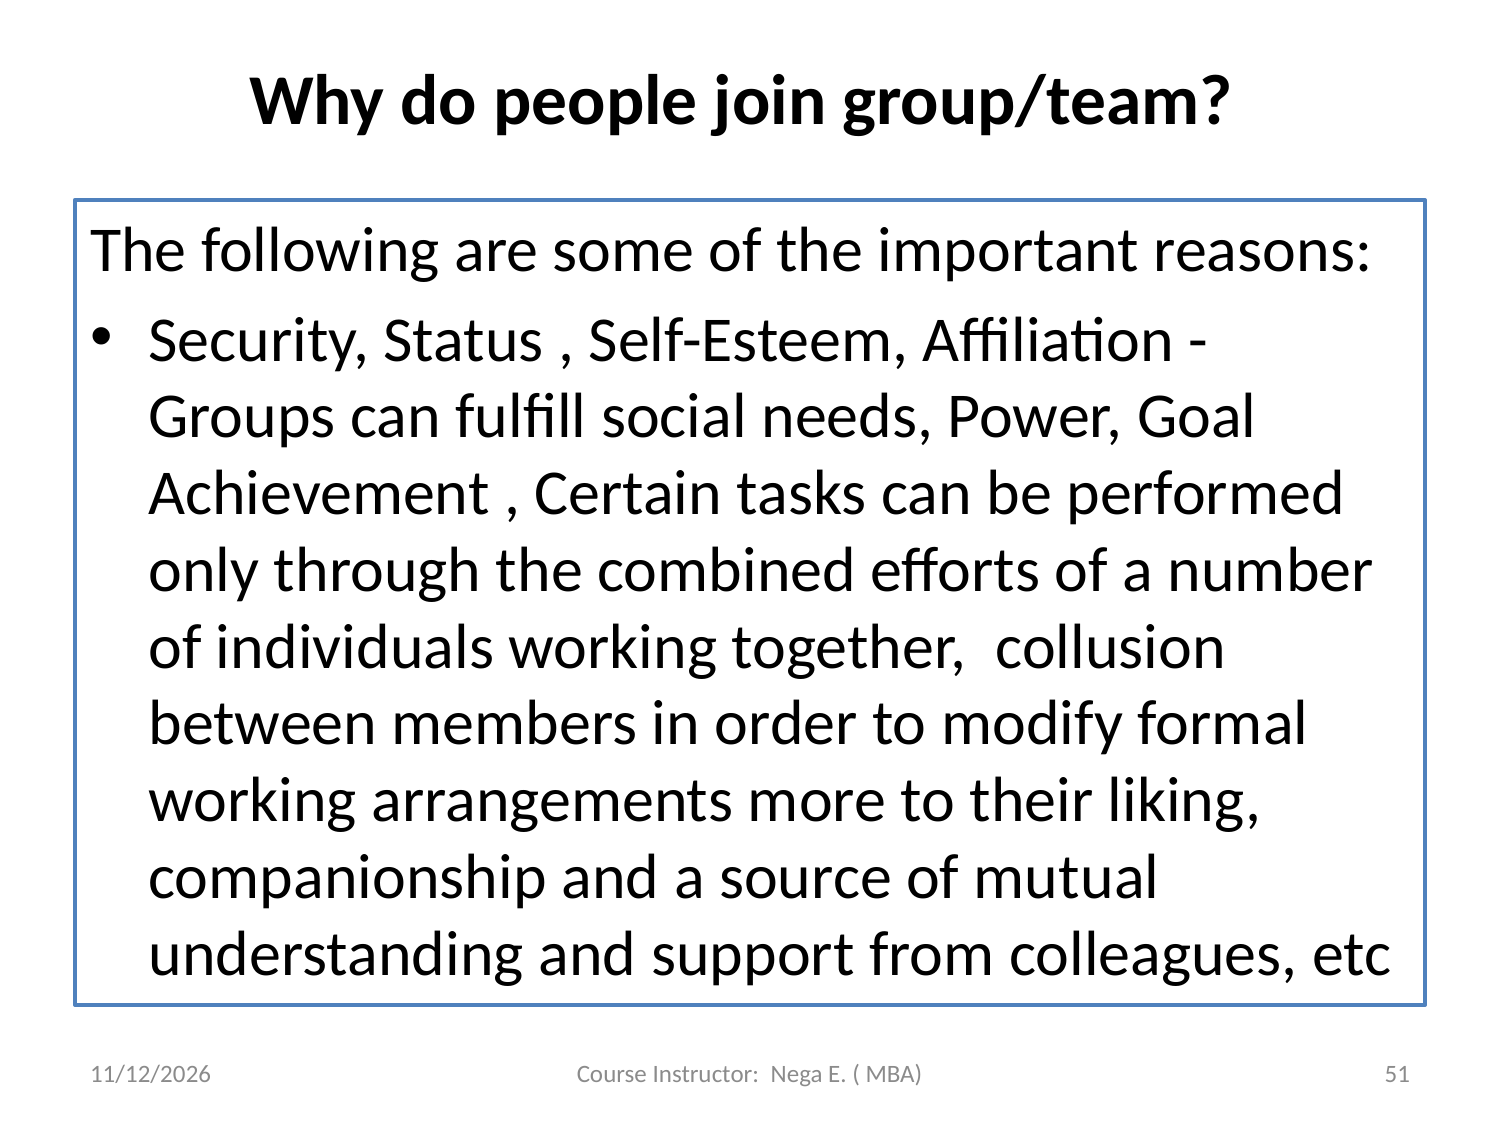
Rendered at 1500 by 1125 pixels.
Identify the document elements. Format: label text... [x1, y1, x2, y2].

slide_number 51 [1074, 1042, 1425, 1103]
title Why do people join group/team? [75, 45, 1425, 198]
footer Course Instructor: Nega E. ( MBA) [512, 1042, 988, 1103]
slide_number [75, 1042, 425, 1103]
list The following are some of the important reasons: Security, Status , Self-Esteem, Affiliation - Groups can fulfill social needs, Power, Goal Achievement , Certain tasks can be performed only through the combined efforts of a number of individuals working together, collusion between members in order to modify formal working arrangements more to their liking, companionship and a source of mutual understanding and support from colleagues, etc [73, 198, 1427, 1007]
